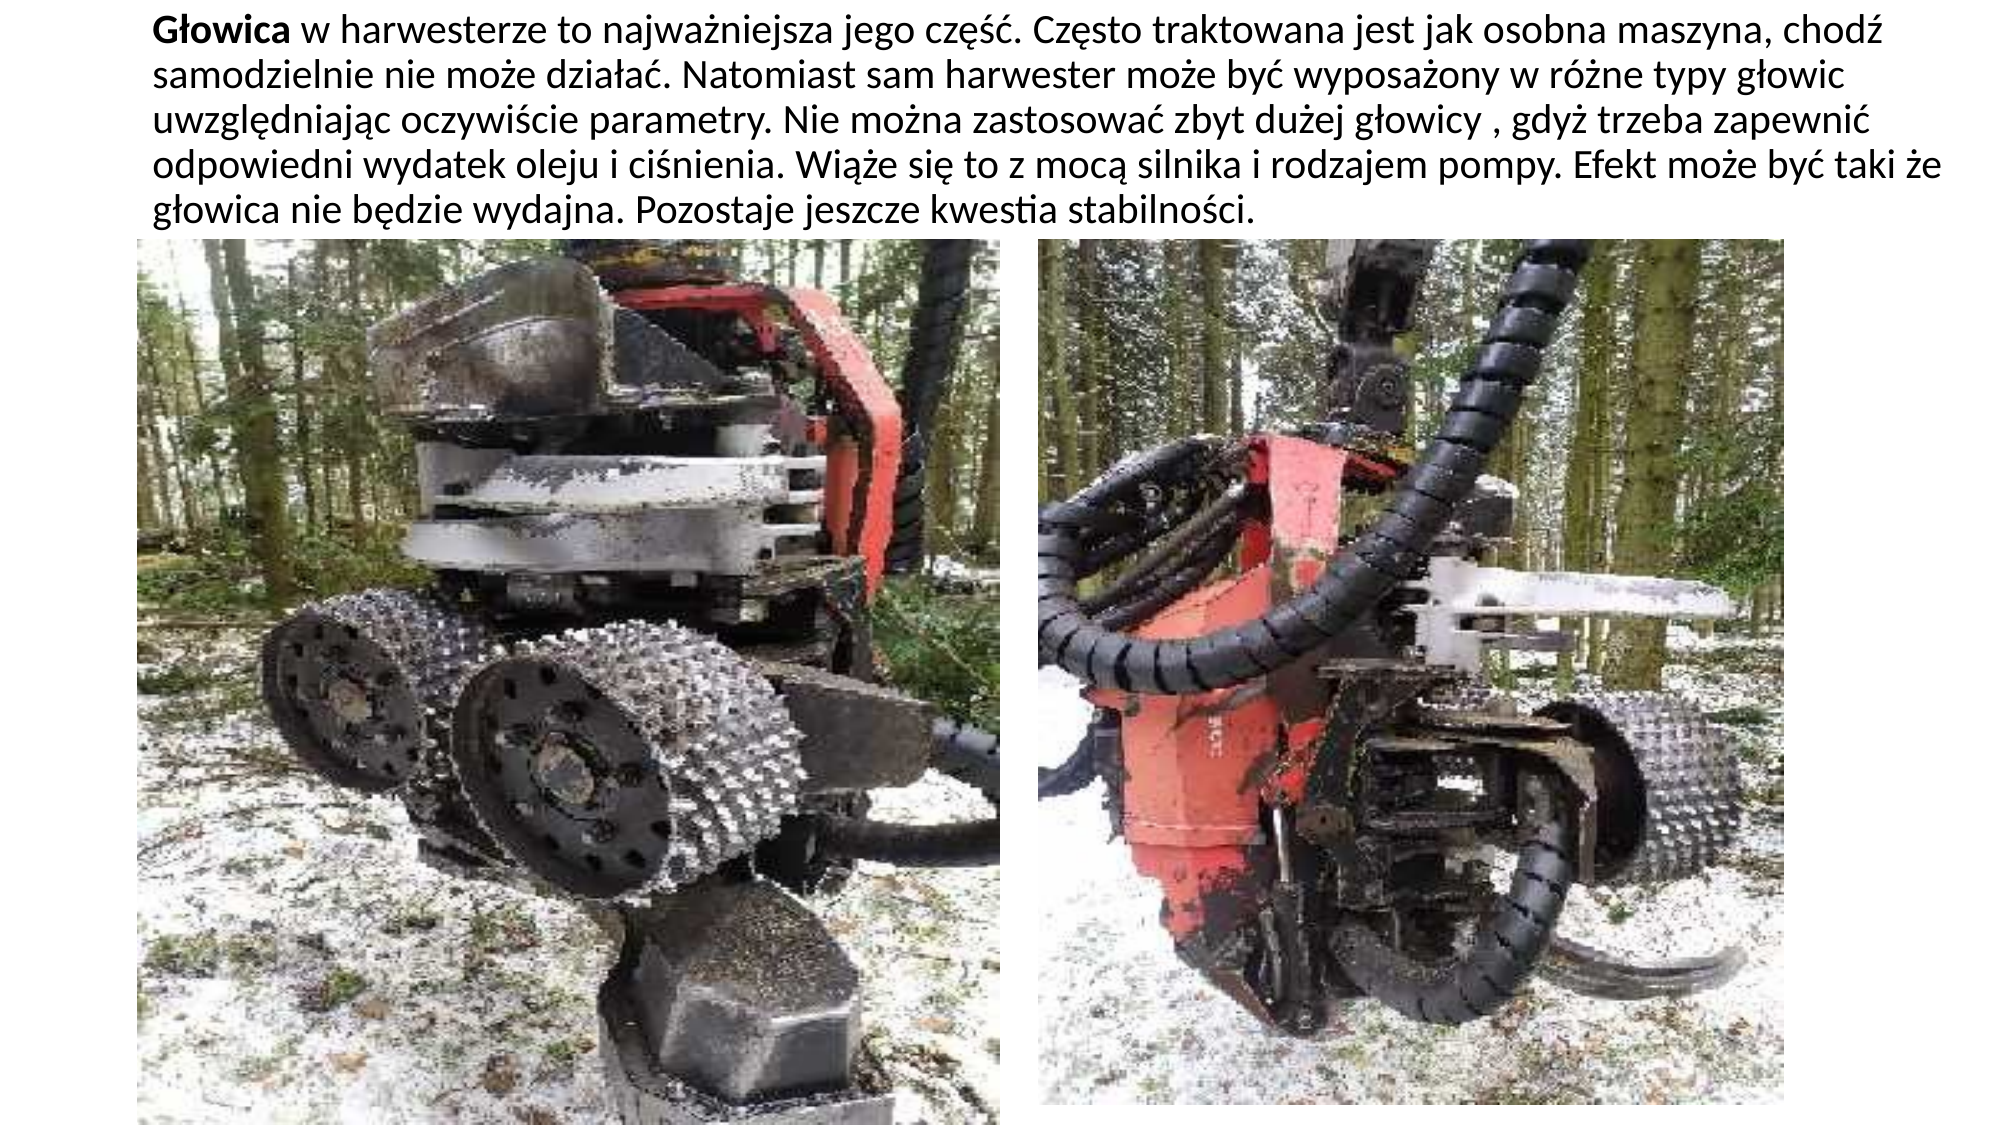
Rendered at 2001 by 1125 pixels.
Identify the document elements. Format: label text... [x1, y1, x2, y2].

picture [1038, 239, 1784, 1105]
list Głowica w harwesterze to najważniejsza jego część. Często traktowana jest jak osobna maszyna, chodź samodzielnie nie może działać. Natomiast sam harwester może być wyposażony w różne typy głowic uwzględniając oczywiście parametry. Nie można zastosować zbyt dużej głowicy , gdyż trzeba zapewnić odpowiedni wydatek oleju i ciśnienia. Wiąże się to z mocą silnika i rodzajem pompy. Efekt może być taki że głowica nie będzie wydajna. Pozostaje jeszcze kwestia stabilności. [137, 0, 2000, 247]
picture [137, 239, 1000, 1125]
